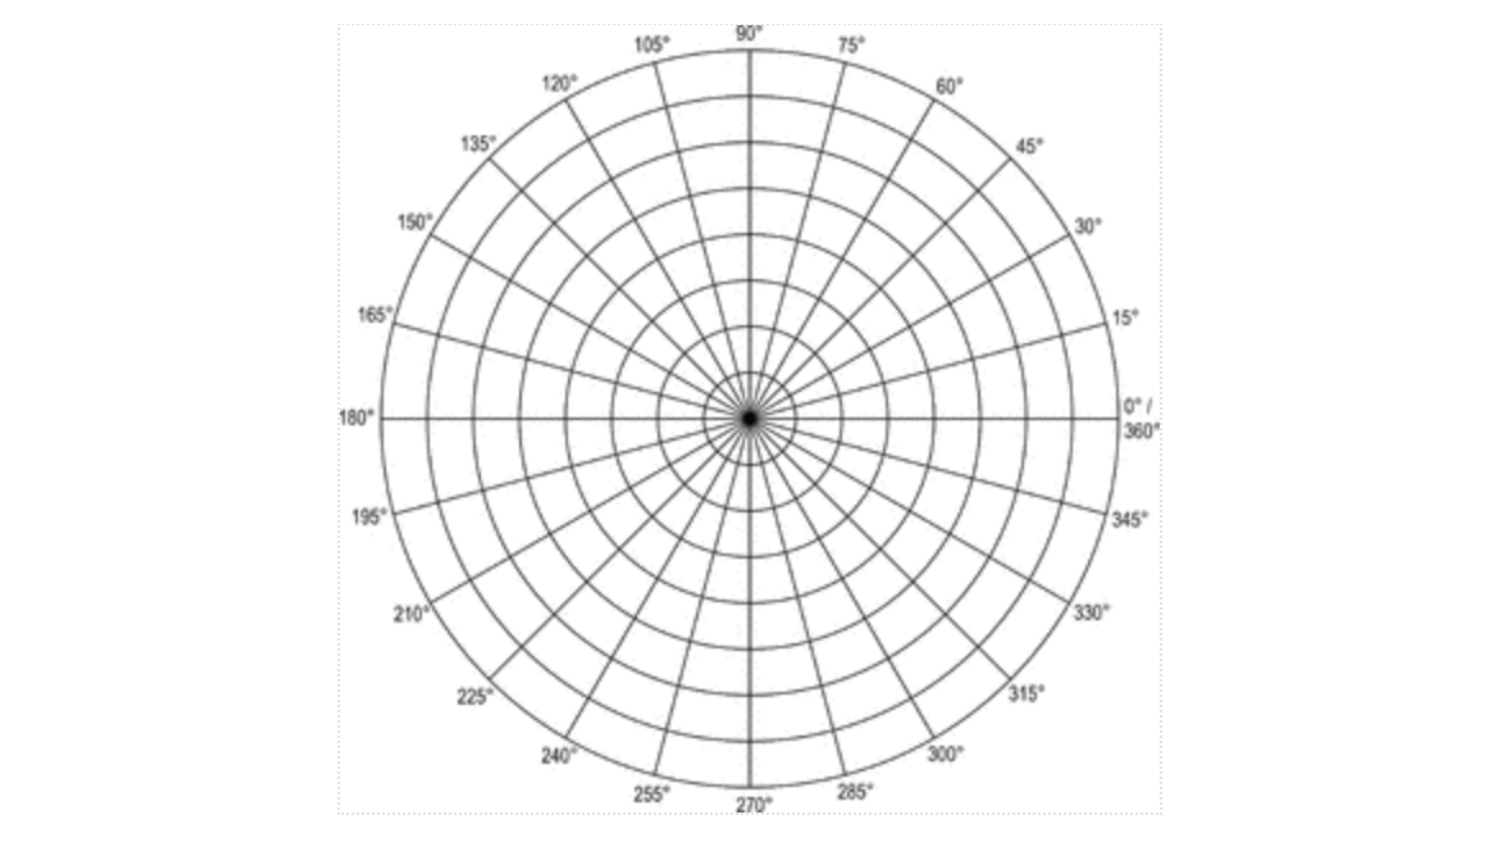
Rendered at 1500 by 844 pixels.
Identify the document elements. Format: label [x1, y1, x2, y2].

picture [335, 24, 1165, 819]
